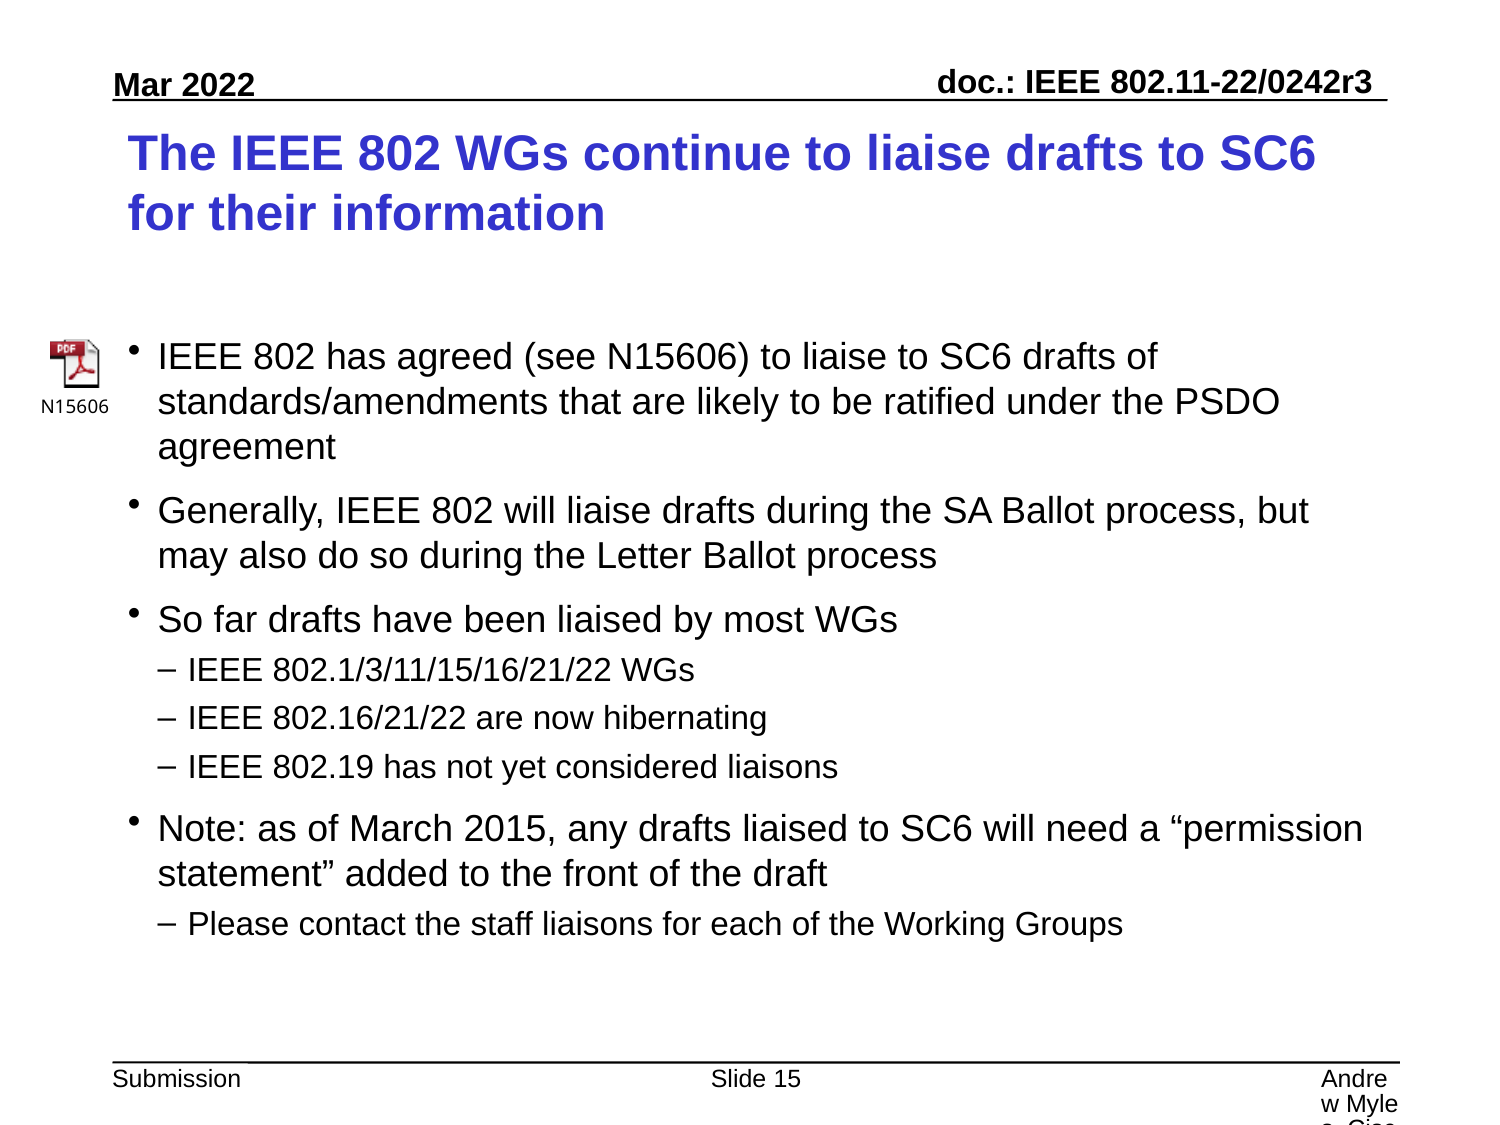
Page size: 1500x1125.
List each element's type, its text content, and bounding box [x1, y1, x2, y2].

slide_number Slide 15 [709, 1061, 803, 1093]
footer Andrew Myles, Cisco [1320, 1061, 1402, 1093]
title The IEEE 802 WGs continue to liaise drafts to SC6 for their information [112, 112, 1388, 288]
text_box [0, 337, 151, 465]
list IEEE 802 has agreed (see N15606) to liaise to SC6 drafts of standards/amendments that are likely to be ratified under the PSDO agreement Generally, IEEE 802 will liaise drafts during the SA Ballot process, but may also do so during the Letter Ballot process So far drafts have been liaised by most WGs IEEE 802.1/3/11/15/16/21/22 WGs IEEE 802.16/21/22 are now hibernating IEEE 802.19 has not yet considered liaisons Note: as of March 2015, any drafts liaised to SC6 will need a “permission statement” added to the front of the draft Please contact the staff liaisons for each of the Working Groups [112, 324, 1388, 1000]
